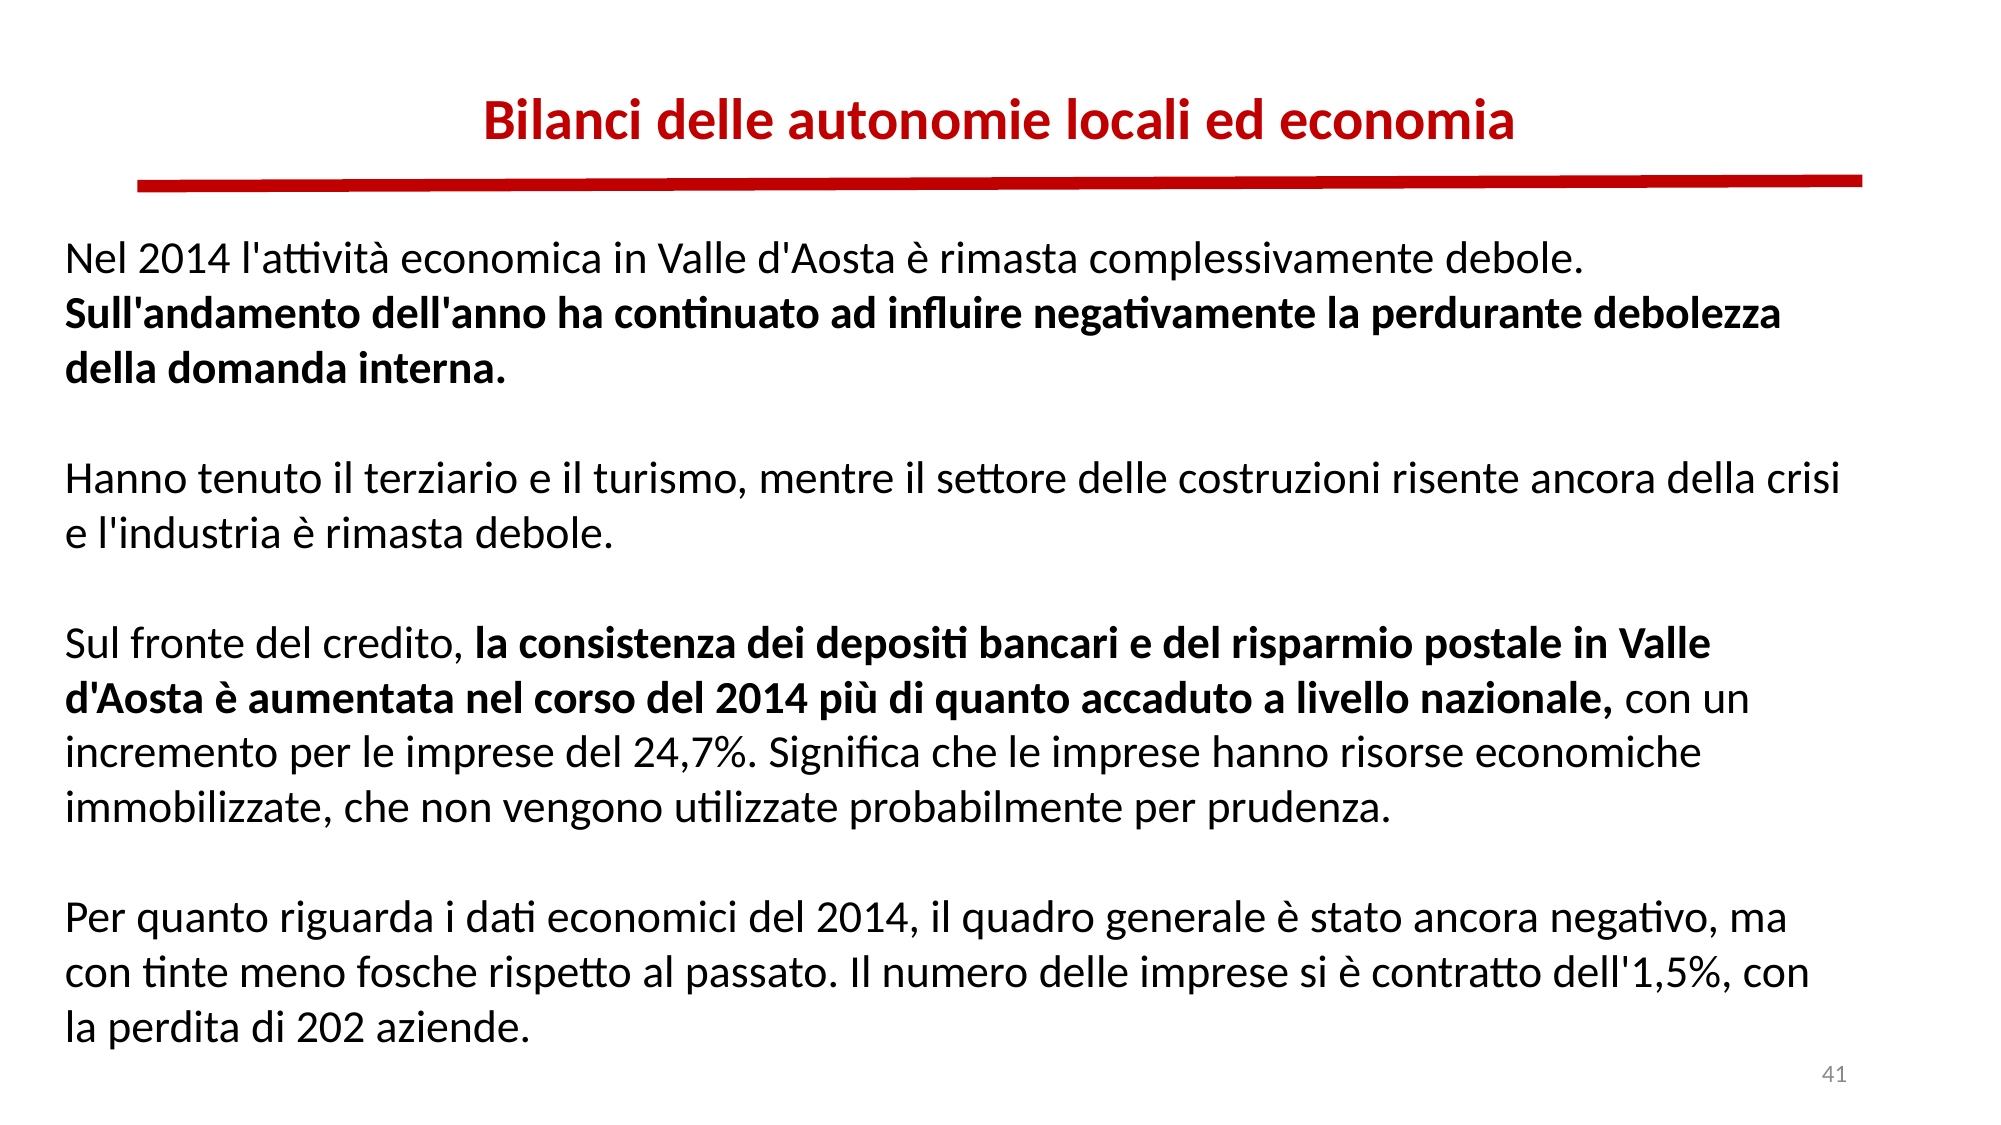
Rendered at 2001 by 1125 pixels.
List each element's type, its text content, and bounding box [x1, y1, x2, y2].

title Bilanci delle autonomie locali ed economia [137, 59, 1863, 181]
text_box Nel 2014 l'attività economica in Valle d'Aosta è rimasta complessivamente debole. Sull'andamento dell'anno ha continuato ad influire negativamente la perdurante debolezza della domanda interna. Hanno tenuto il terziario e il turismo, mentre il settore delle costruzioni risente ancora della crisi e l'industria è rimasta debole. Sul fronte del credito, la consistenza dei depositi bancari e del risparmio postale in Valle d'Aosta è aumentata nel corso del 2014 più di quanto accaduto a livello nazionale, con un incremento per le imprese del 24,7%. Significa che le imprese hanno risorse economiche immobilizzate, che non vengono utilizzate probabilmente per prudenza. Per quanto riguarda i dati economici del 2014, il quadro generale è stato ancora negativo, ma con tinte meno fosche rispetto al passato. Il numero delle imprese si è contratto dell'1,5%, con la perdita di 202 aziende. [50, 219, 1860, 1060]
slide_number 41 [1412, 1042, 1863, 1103]
